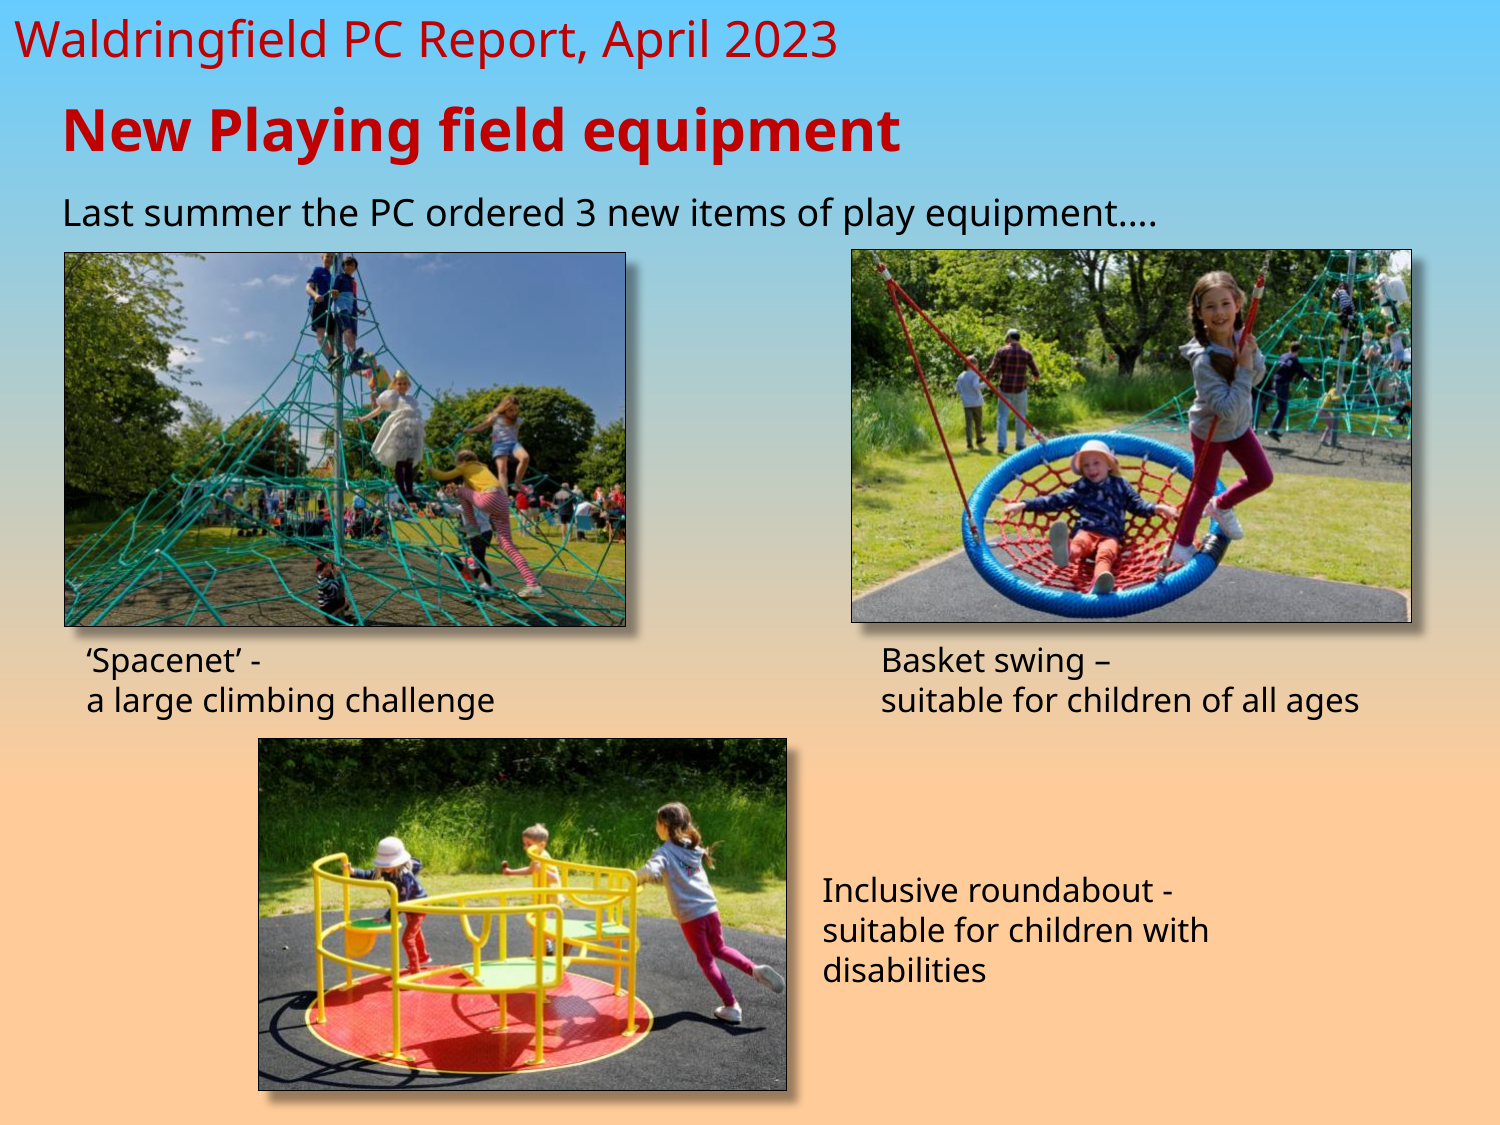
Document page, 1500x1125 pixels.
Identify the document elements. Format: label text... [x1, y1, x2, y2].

text_box Inclusive roundabout - suitable for children with disabilities [807, 861, 1236, 997]
text_box Basket swing – suitable for children of all ages [866, 637, 1428, 727]
text_box ‘Spacenet’ - a large climbing challenge [71, 632, 648, 727]
picture [851, 248, 1412, 623]
picture [64, 252, 626, 627]
picture [257, 738, 787, 1092]
text_box New Playing field equipment Last summer the PC ordered 3 new items of play equipment.... [47, 85, 1444, 242]
